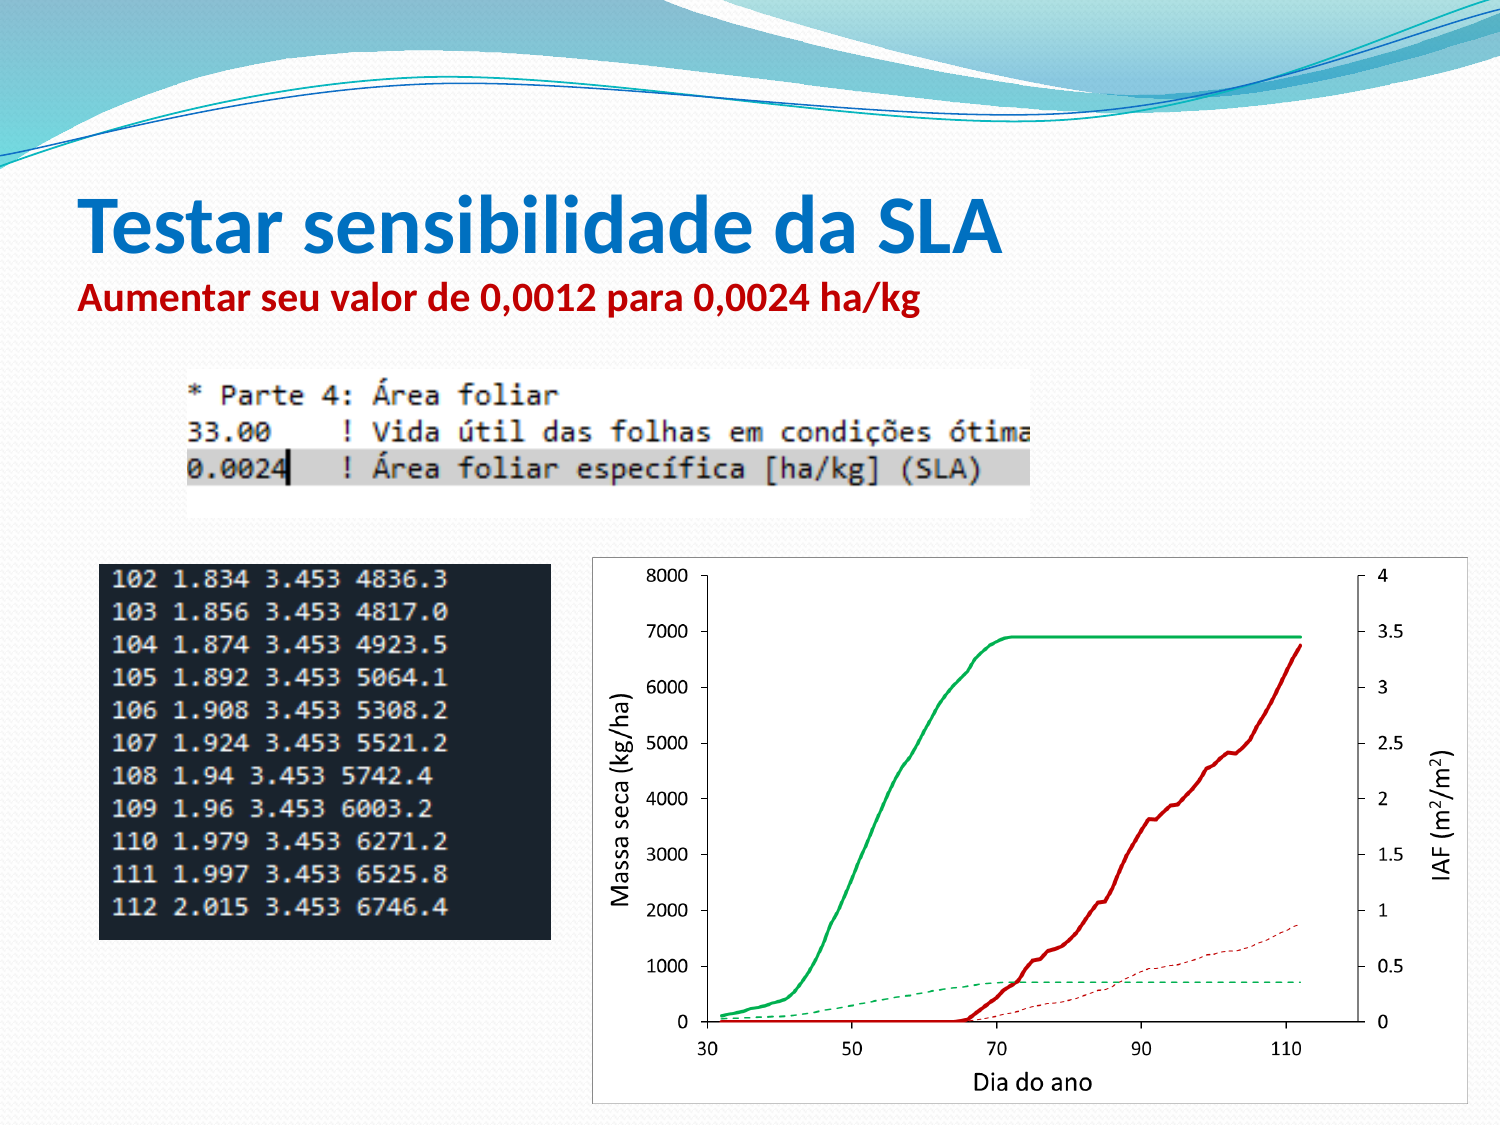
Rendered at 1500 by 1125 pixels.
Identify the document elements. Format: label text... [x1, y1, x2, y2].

picture [187, 369, 1031, 518]
picture [99, 564, 551, 940]
picture [592, 557, 1468, 1105]
text_box Testar sensibilidade da SLA Aumentar seu valor de 0,0012 para 0,0024 ha/kg [62, 162, 1088, 328]
